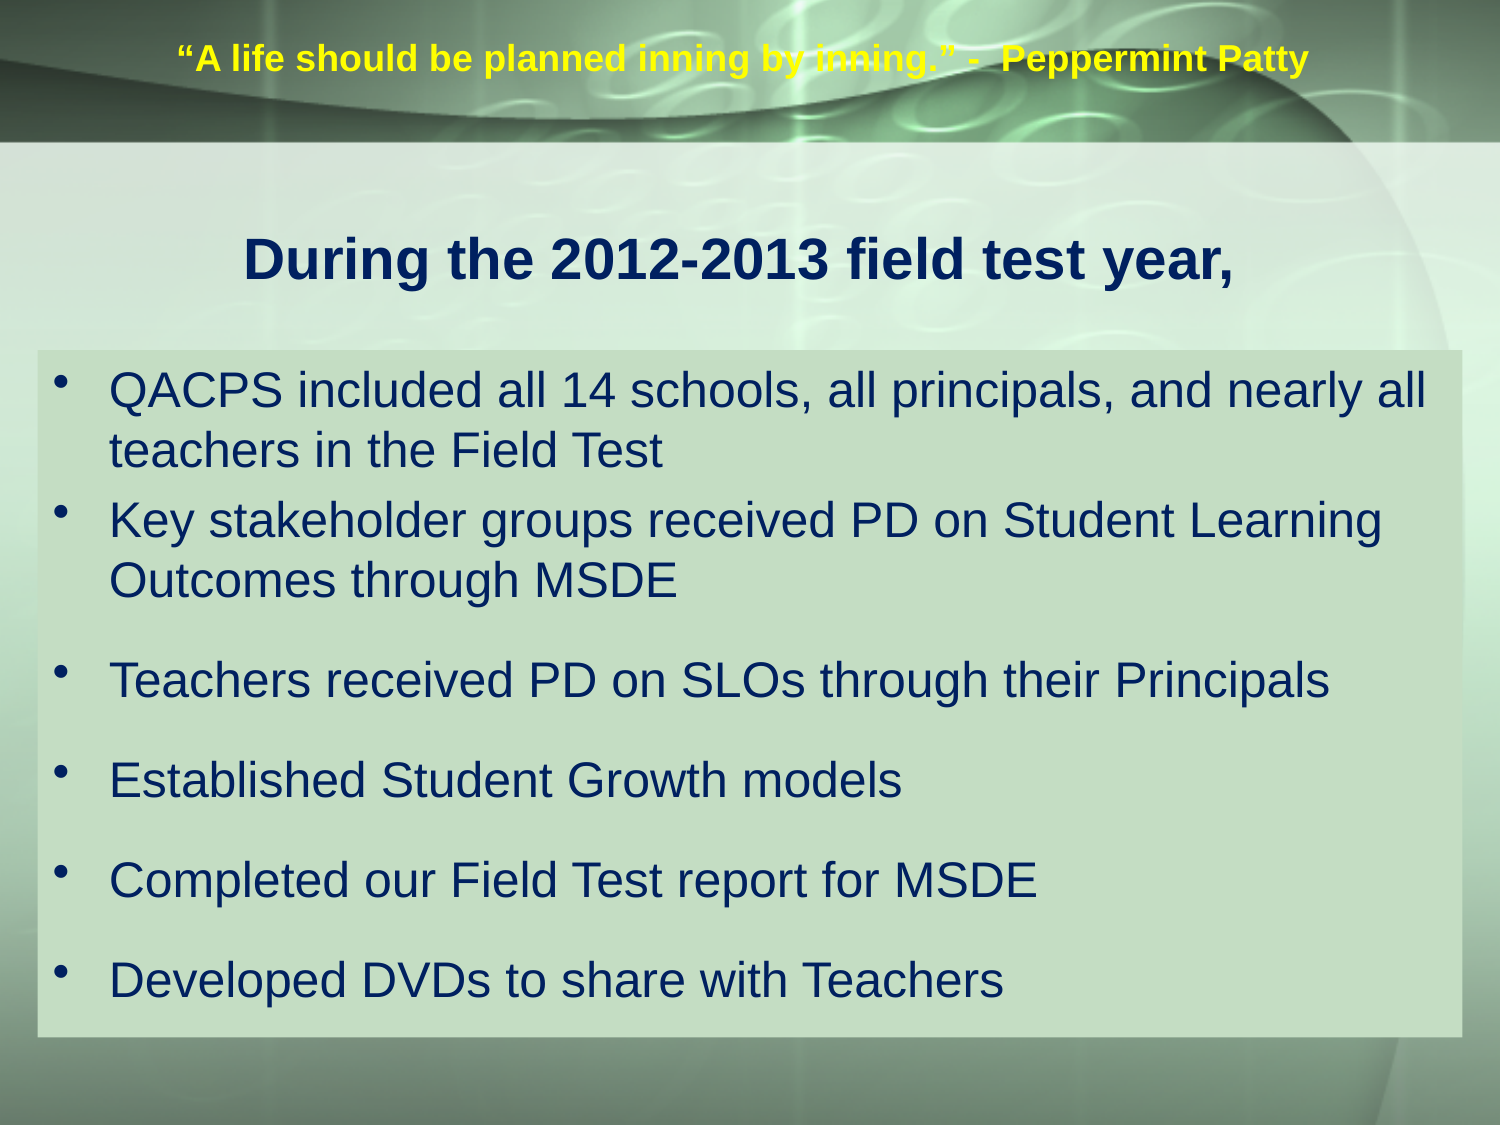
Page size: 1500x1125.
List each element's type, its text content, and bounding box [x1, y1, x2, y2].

picture [0, 0, 1500, 1125]
text_box “A life should be planned inning by inning.” - Peppermint Patty [137, 26, 1350, 87]
list QACPS included all 14 schools, all principals, and nearly all teachers in the Field Test Key stakeholder groups received PD on Student Learning Outcomes through MSDE Teachers received PD on SLOs through their Principals Established Student Growth models Completed our Field Test report for MSDE Developed DVDs to share with Teachers [37, 350, 1463, 1038]
title During the 2012-2013 field test year, [12, 162, 1500, 351]
